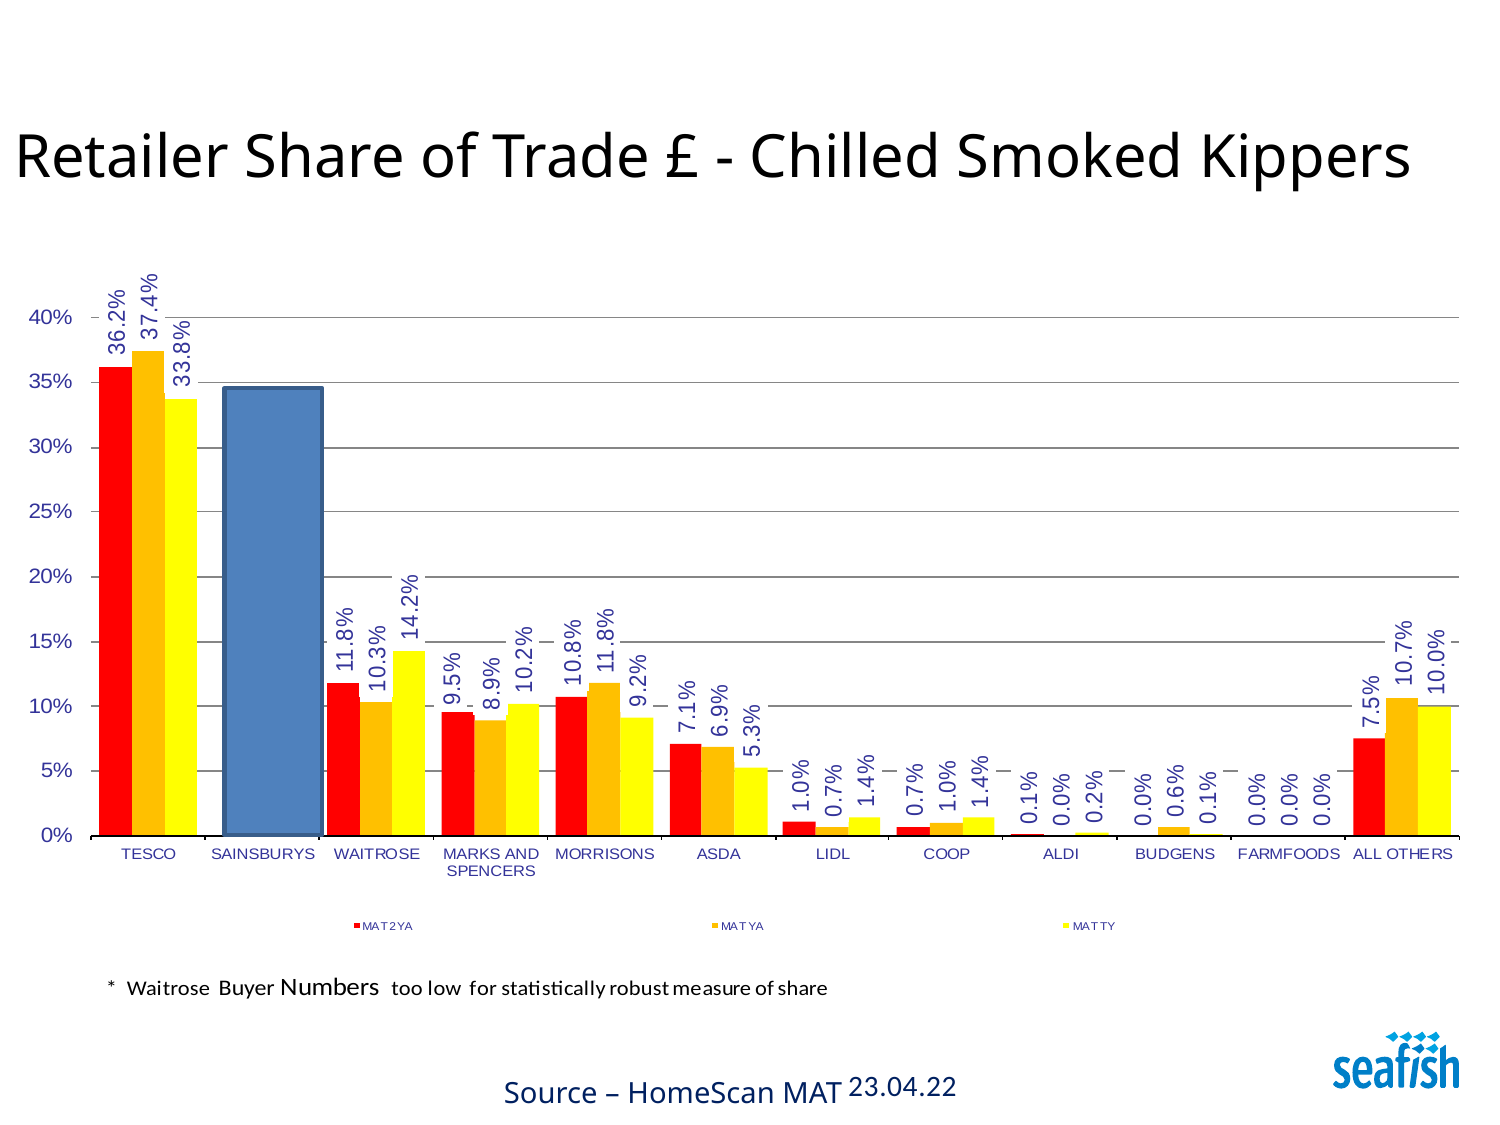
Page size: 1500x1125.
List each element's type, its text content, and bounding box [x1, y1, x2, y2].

text_box Source – HomeScan MAT [0, 1067, 857, 1117]
picture [17, 216, 1486, 1050]
title Retailer Share of Trade £ - Chilled Smoked Kippers [0, 111, 1500, 207]
picture [841, 1072, 1003, 1114]
